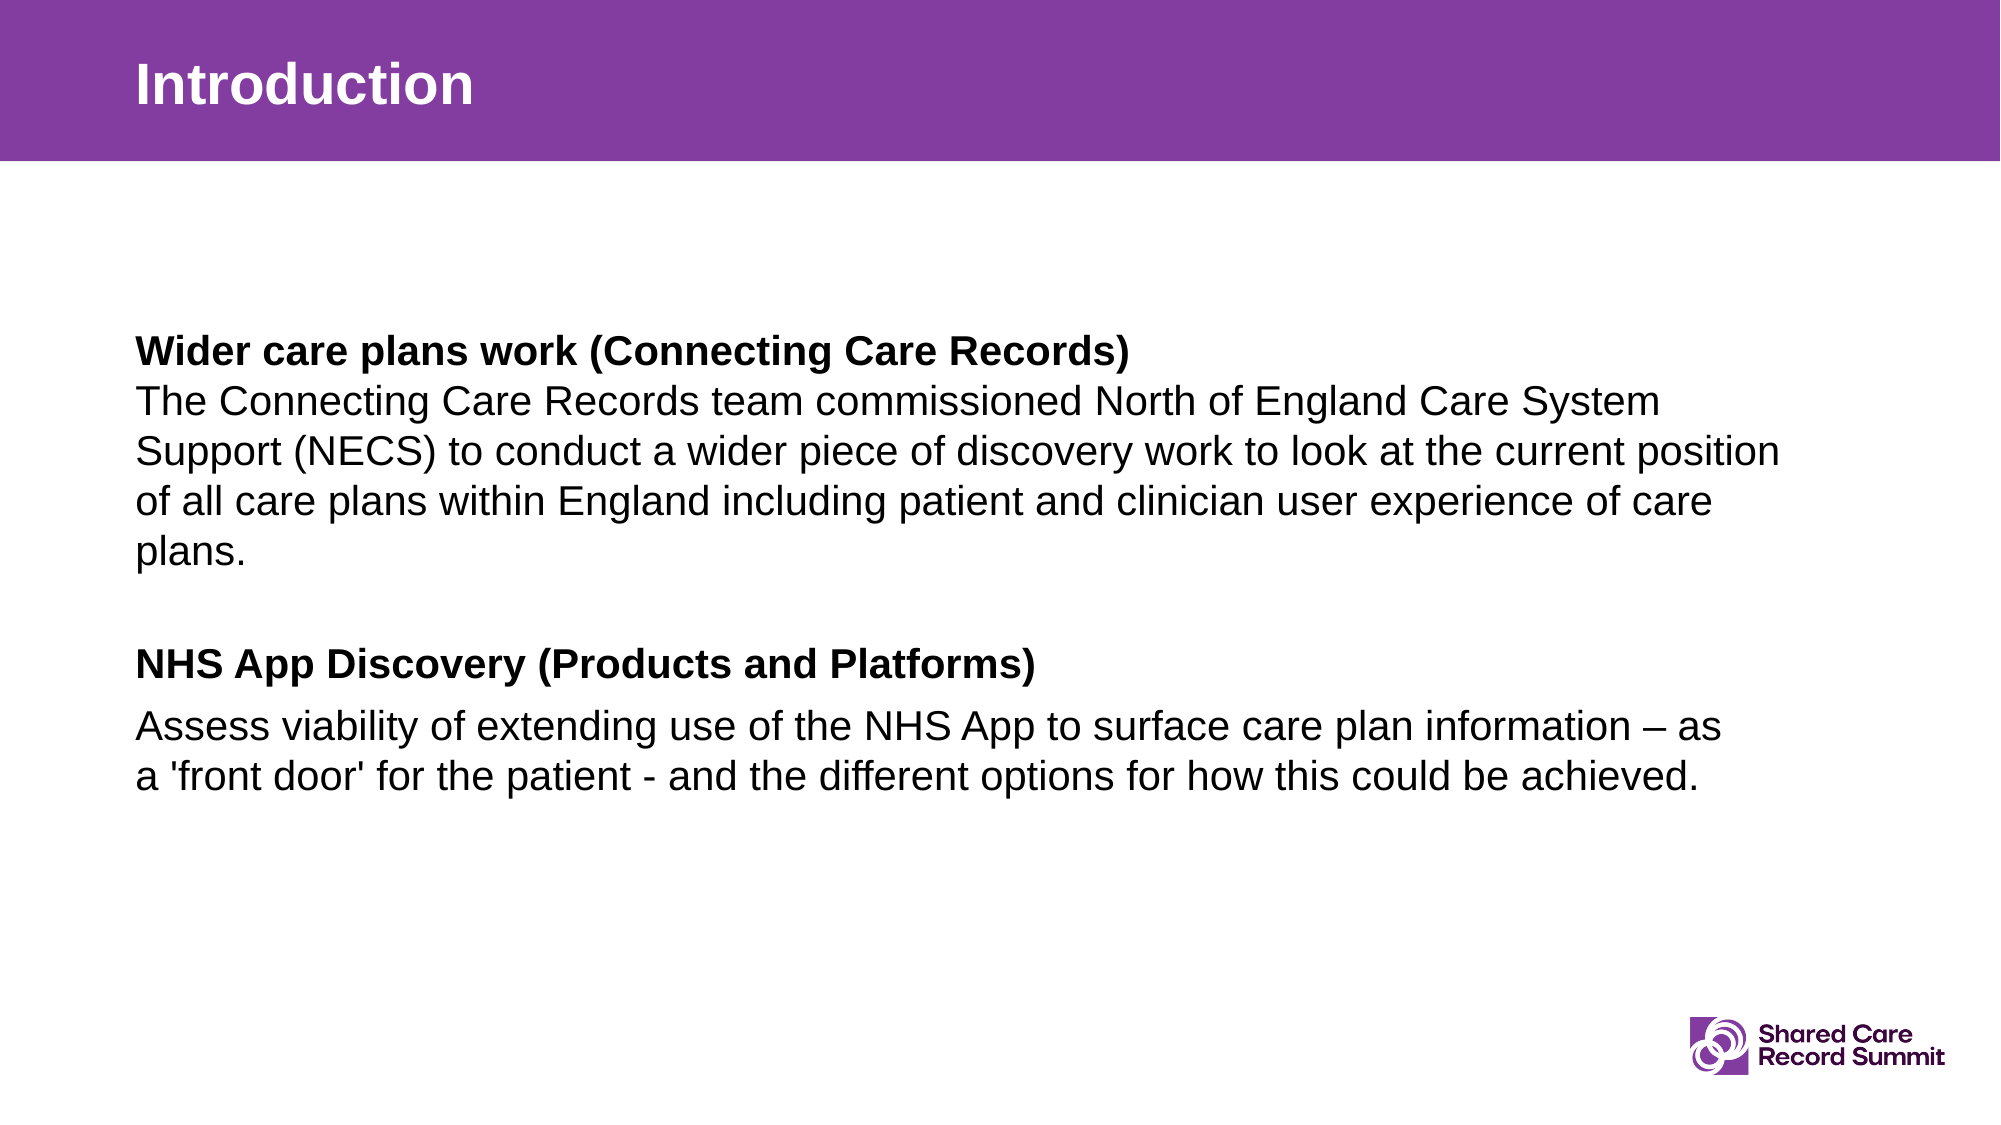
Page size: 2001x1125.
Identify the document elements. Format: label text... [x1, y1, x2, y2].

text_box Introduction [120, 38, 1815, 124]
text_box Wider care plans work (Connecting Care Records) The Connecting Care Records team commissioned North of England Care System Support (NECS) to conduct a wider piece of discovery work to look at the current position of all care plans within England including patient and clinician user experience of care plans. NHS App Discovery (Products and Platforms) Assess viability of extending use of the NHS App to surface care plan information – as a 'front door' for the patient - and the different options for how this could be achieved. [120, 316, 1815, 869]
text_box [0, 0, 2000, 162]
picture [1690, 1017, 1945, 1075]
